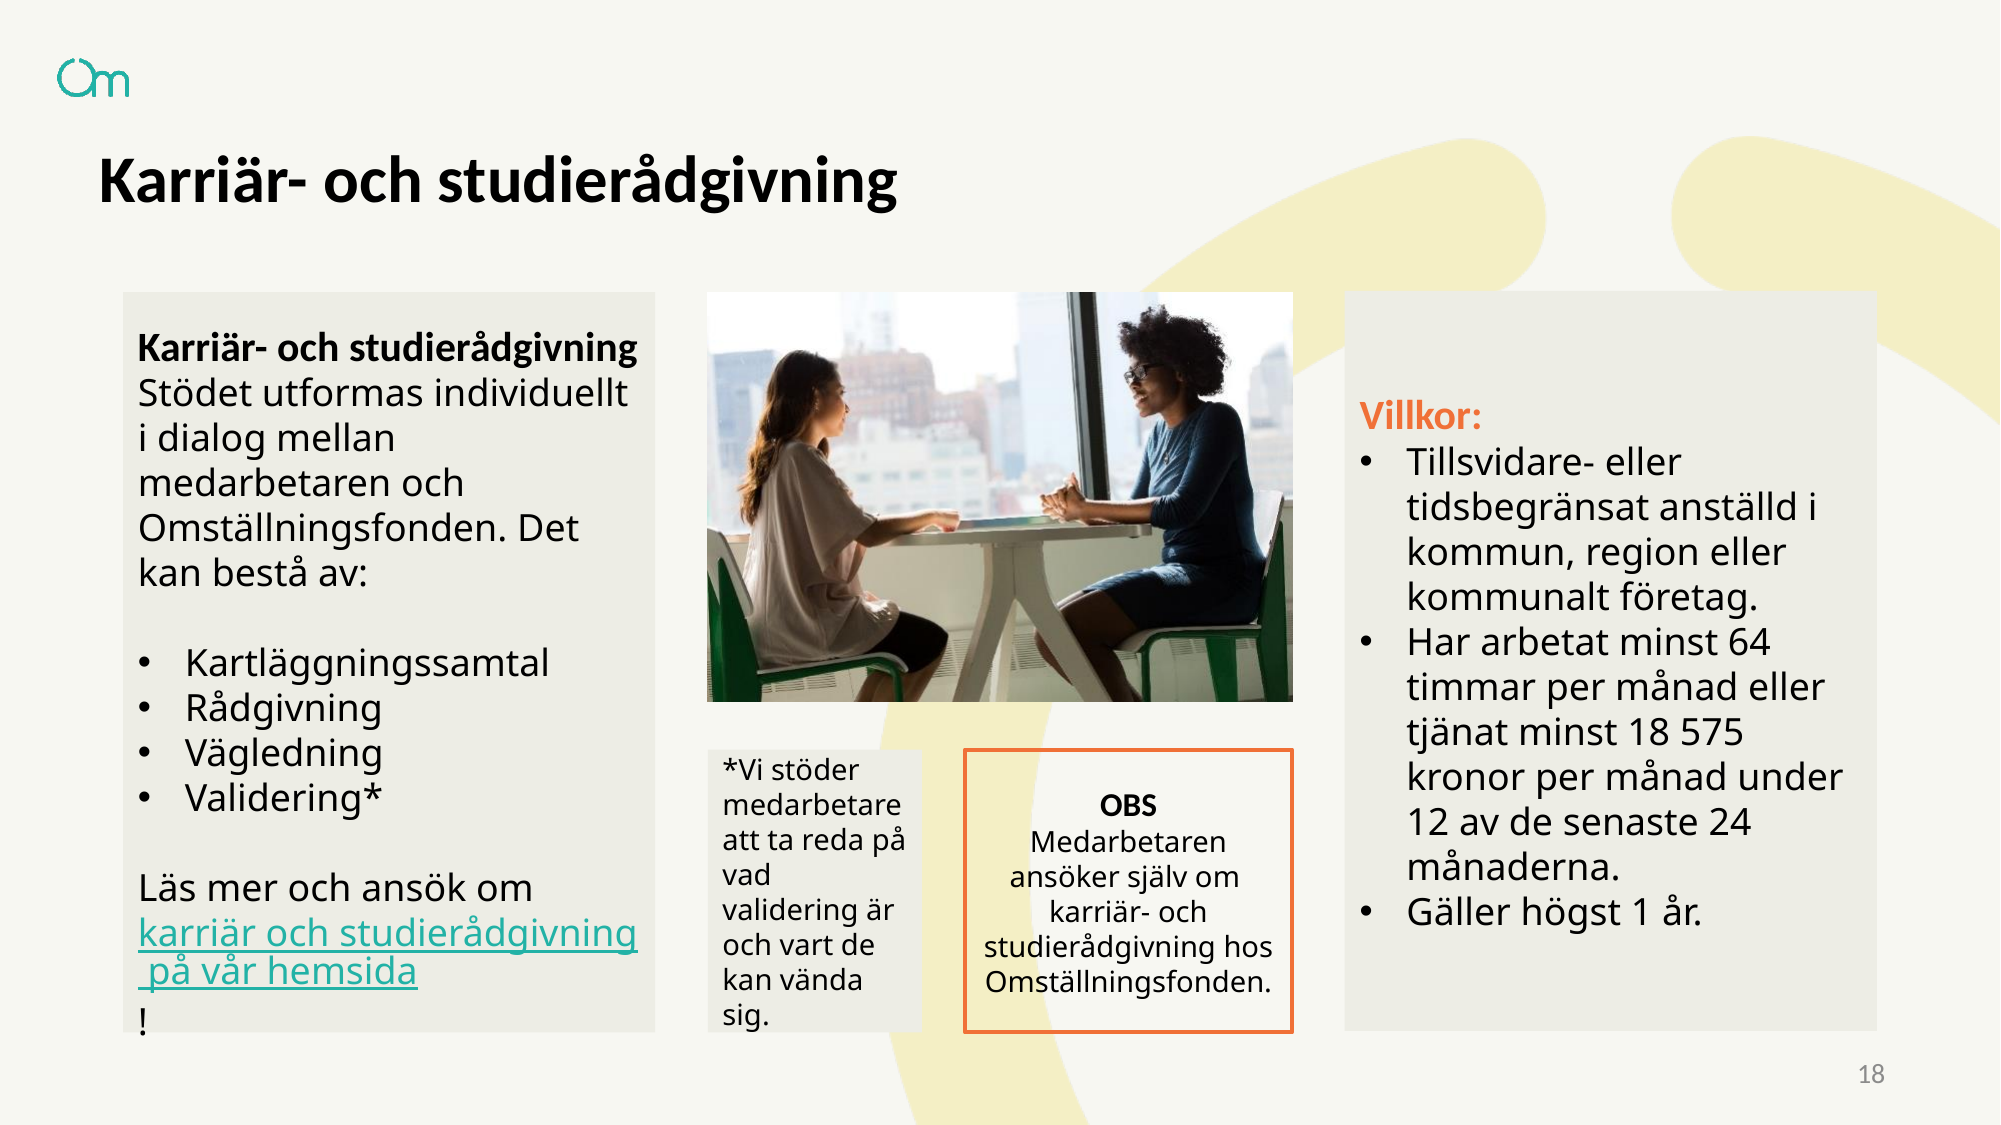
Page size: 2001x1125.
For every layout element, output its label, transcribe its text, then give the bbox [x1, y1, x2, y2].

text_box *Vi stöder medarbetare att ta reda på vad validering är och vart de kan vända sig. [707, 749, 922, 1033]
title Karriär- och studierådgivning [99, 136, 1900, 296]
text_box Villkor: Tillsvidare- eller tidsbegränsat anställd i kommun, region eller kommunalt företag. Har arbetat minst 64 timmar per månad eller tjänat minst 18 575 kronor per månad under 12 av de senaste 24 månaderna. Gäller högst 1 år. [1344, 290, 1877, 1031]
text_box OBS Medarbetaren ansöker själv om karriär- och studierådgivning hos Omställningsfonden. [965, 749, 1293, 1033]
picture [707, 136, 2000, 1125]
slide_number 18 [1754, 1042, 1900, 1103]
text_box Karriär- och studierådgivning Stödet utformas individuellt i dialog mellan medarbetaren och Omställningsfonden. Det kan bestå av: Kartläggningssamtal Rådgivning Vägledning Validering* Läs mer och ansök om karriär och studierådgivning på vår hemsida! [123, 292, 656, 1033]
picture [57, 58, 129, 97]
